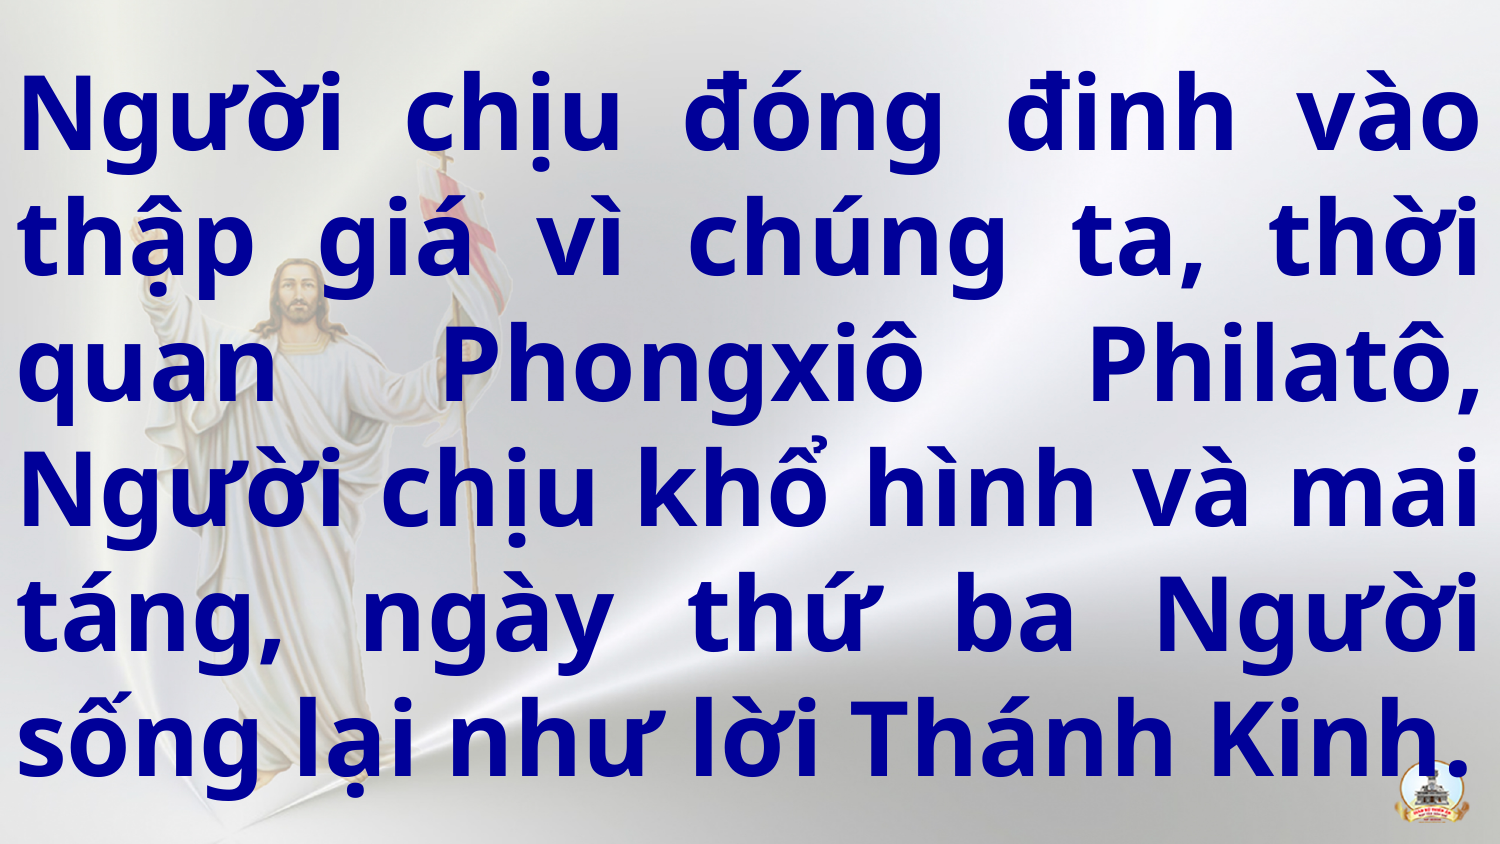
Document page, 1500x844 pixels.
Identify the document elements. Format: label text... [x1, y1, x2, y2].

title Người chịu đóng đinh vào thập giá vì chúng ta, thời quan Phongxiô Philatô, Người chịu khổ hình và mai táng, ngày thứ ba Người sống lại như lời Thánh Kinh. [0, 0, 1500, 844]
